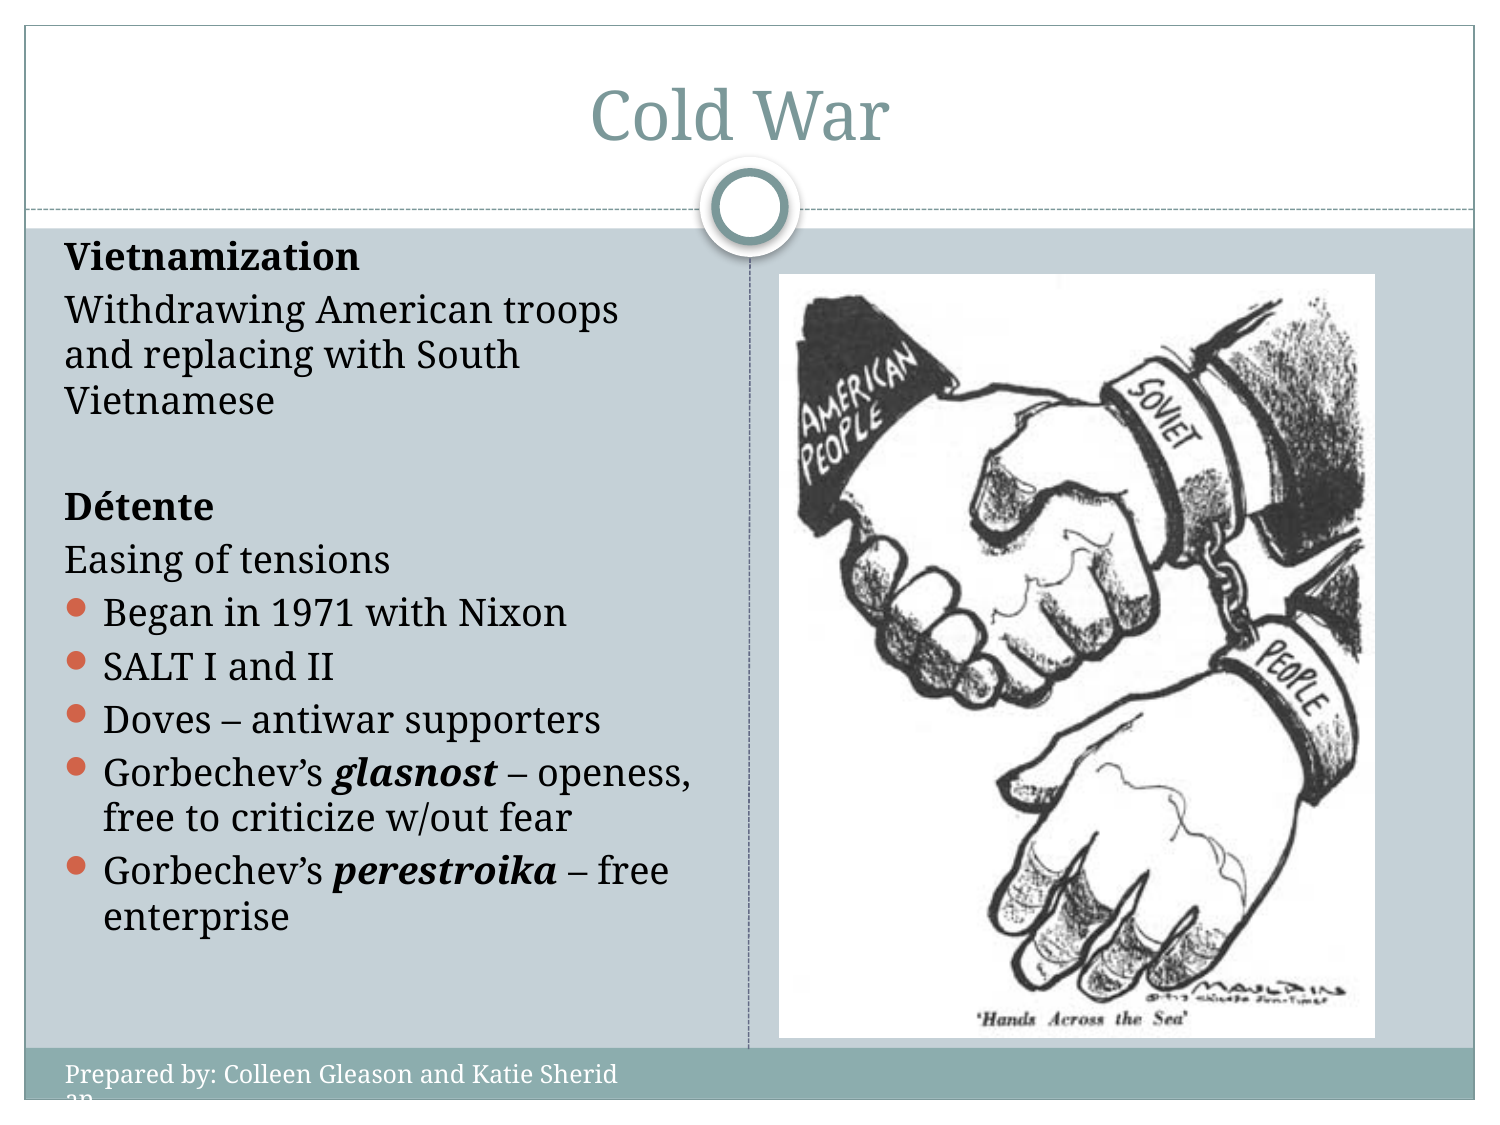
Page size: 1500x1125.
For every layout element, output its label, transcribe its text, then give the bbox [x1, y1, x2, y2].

list Vietnamization Withdrawing American troops and replacing with South Vietnamese Détente Easing of tensions Began in 1971 with Nixon SALT I and II Doves – antiwar supporters Gorbechev’s glasnost – openess, free to criticize w/out fear Gorbechev’s perestroika – free enterprise [49, 224, 712, 993]
footer Prepared by: Colleen Gleason and Katie Sheridan [50, 1051, 638, 1112]
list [779, 274, 1376, 1038]
title Cold War [49, 37, 1450, 162]
